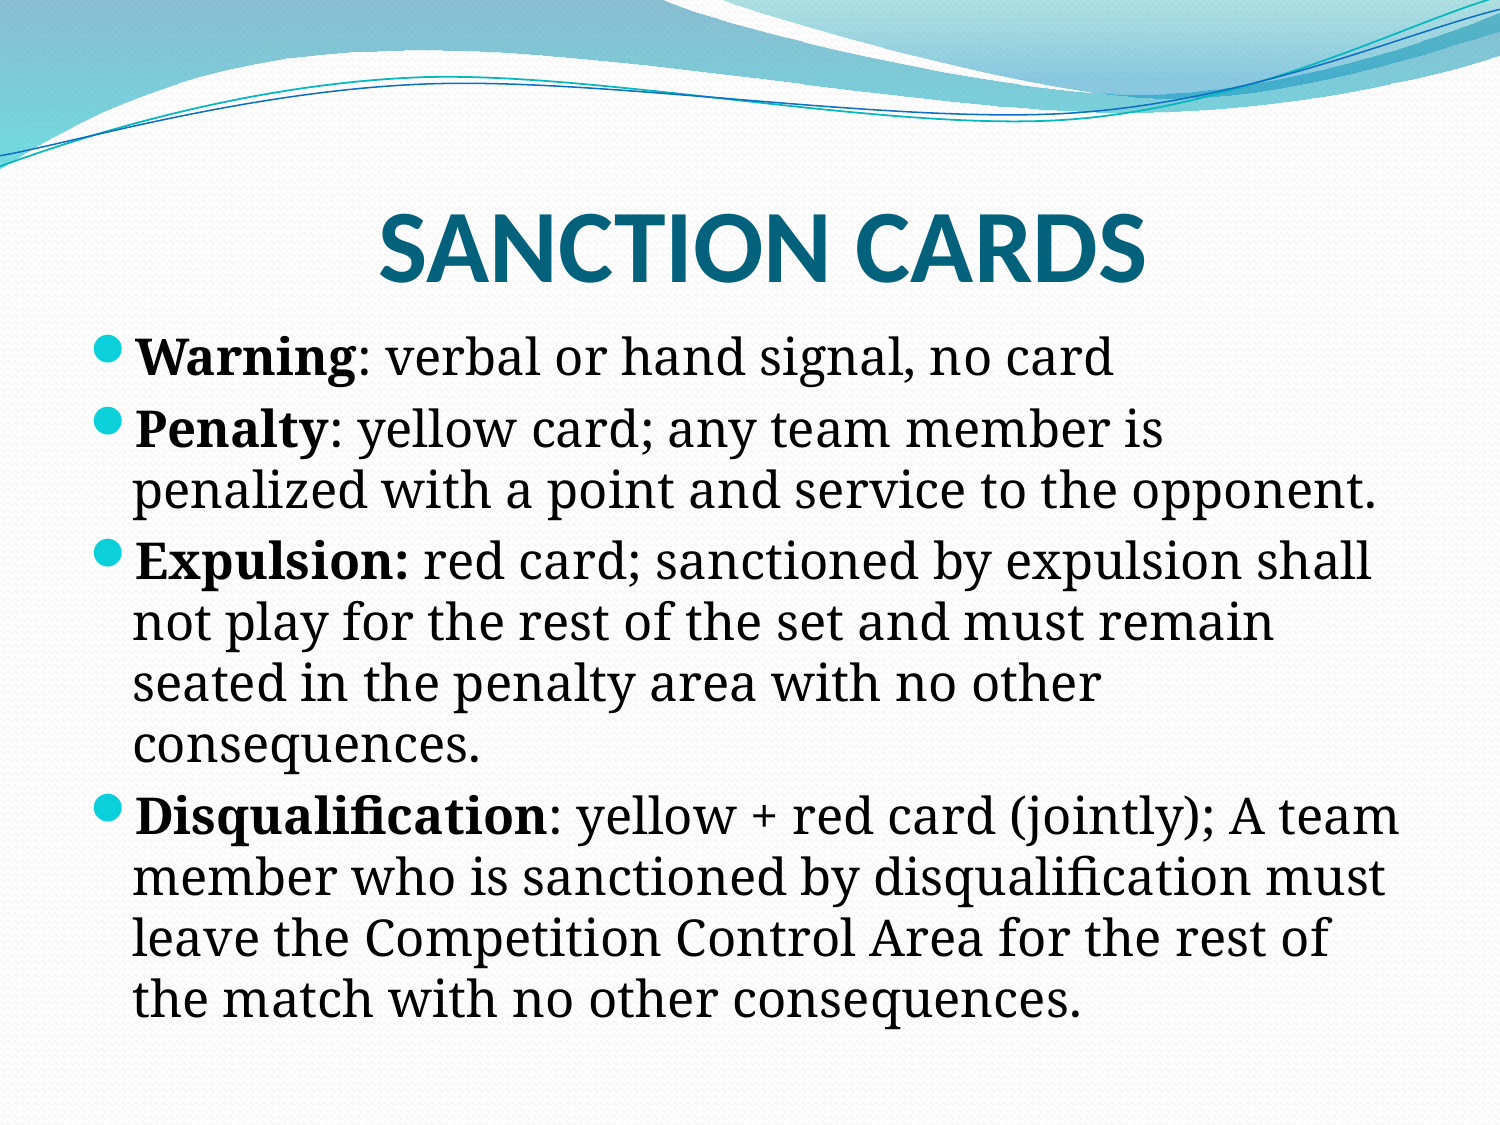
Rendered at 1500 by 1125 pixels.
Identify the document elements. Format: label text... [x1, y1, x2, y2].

list Warning: verbal or hand signal, no card Penalty: yellow card; any team member is penalized with a point and service to the opponent. Expulsion: red card; sanctioned by expulsion shall not play for the rest of the set and must remain seated in the penalty area with no other consequences. Disqualification: yellow + red card (jointly); A team member who is sanctioned by disqualification must leave the Competition Control Area for the rest of the match with no other consequences. [75, 317, 1425, 1038]
title SANCTION CARDS [75, 115, 1425, 303]
